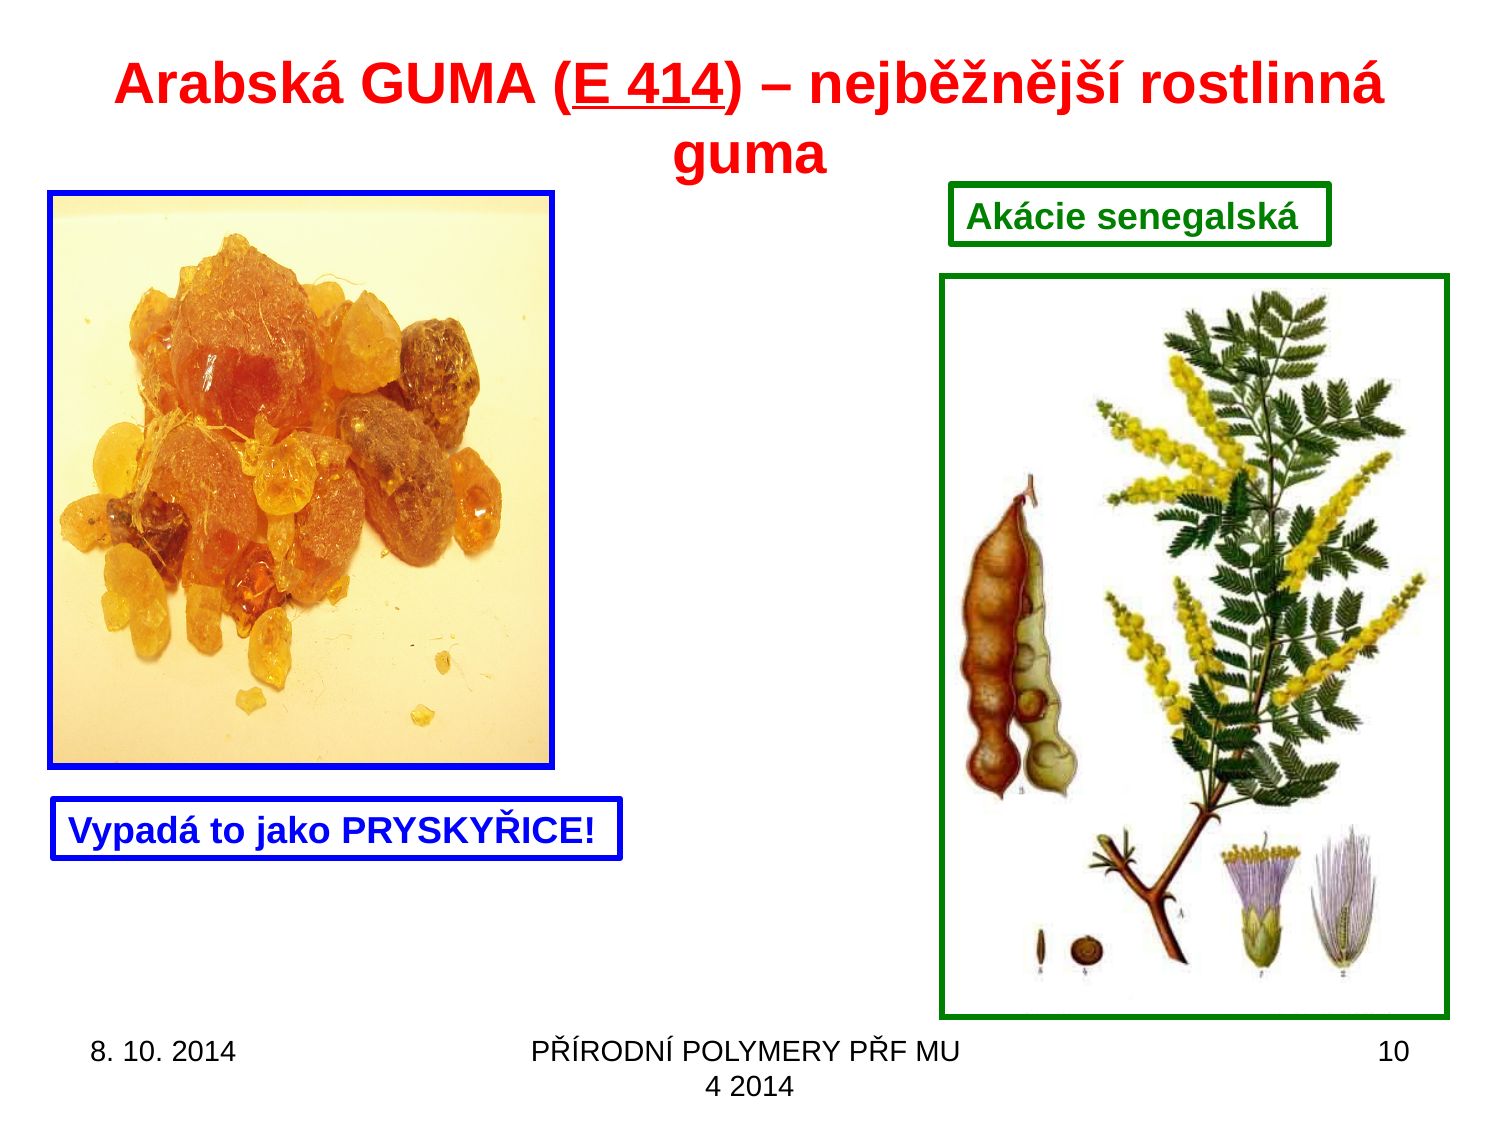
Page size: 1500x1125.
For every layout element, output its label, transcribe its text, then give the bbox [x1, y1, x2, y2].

slide_number 8. 10. 2014 [74, 1024, 426, 1103]
picture [945, 278, 1444, 1015]
footer PŘÍRODNÍ POLYMERY PŘF MU 4 2014 [512, 1024, 988, 1103]
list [52, 196, 549, 764]
slide_number 10 [1074, 1024, 1426, 1103]
text_box Vypadá to jako PRYSKYŘICE! [53, 798, 621, 859]
text_box Akácie senegalská [950, 184, 1329, 245]
title Arabská GUMA (E 414) – nejběžnější rostlinná guma [74, 44, 1426, 185]
